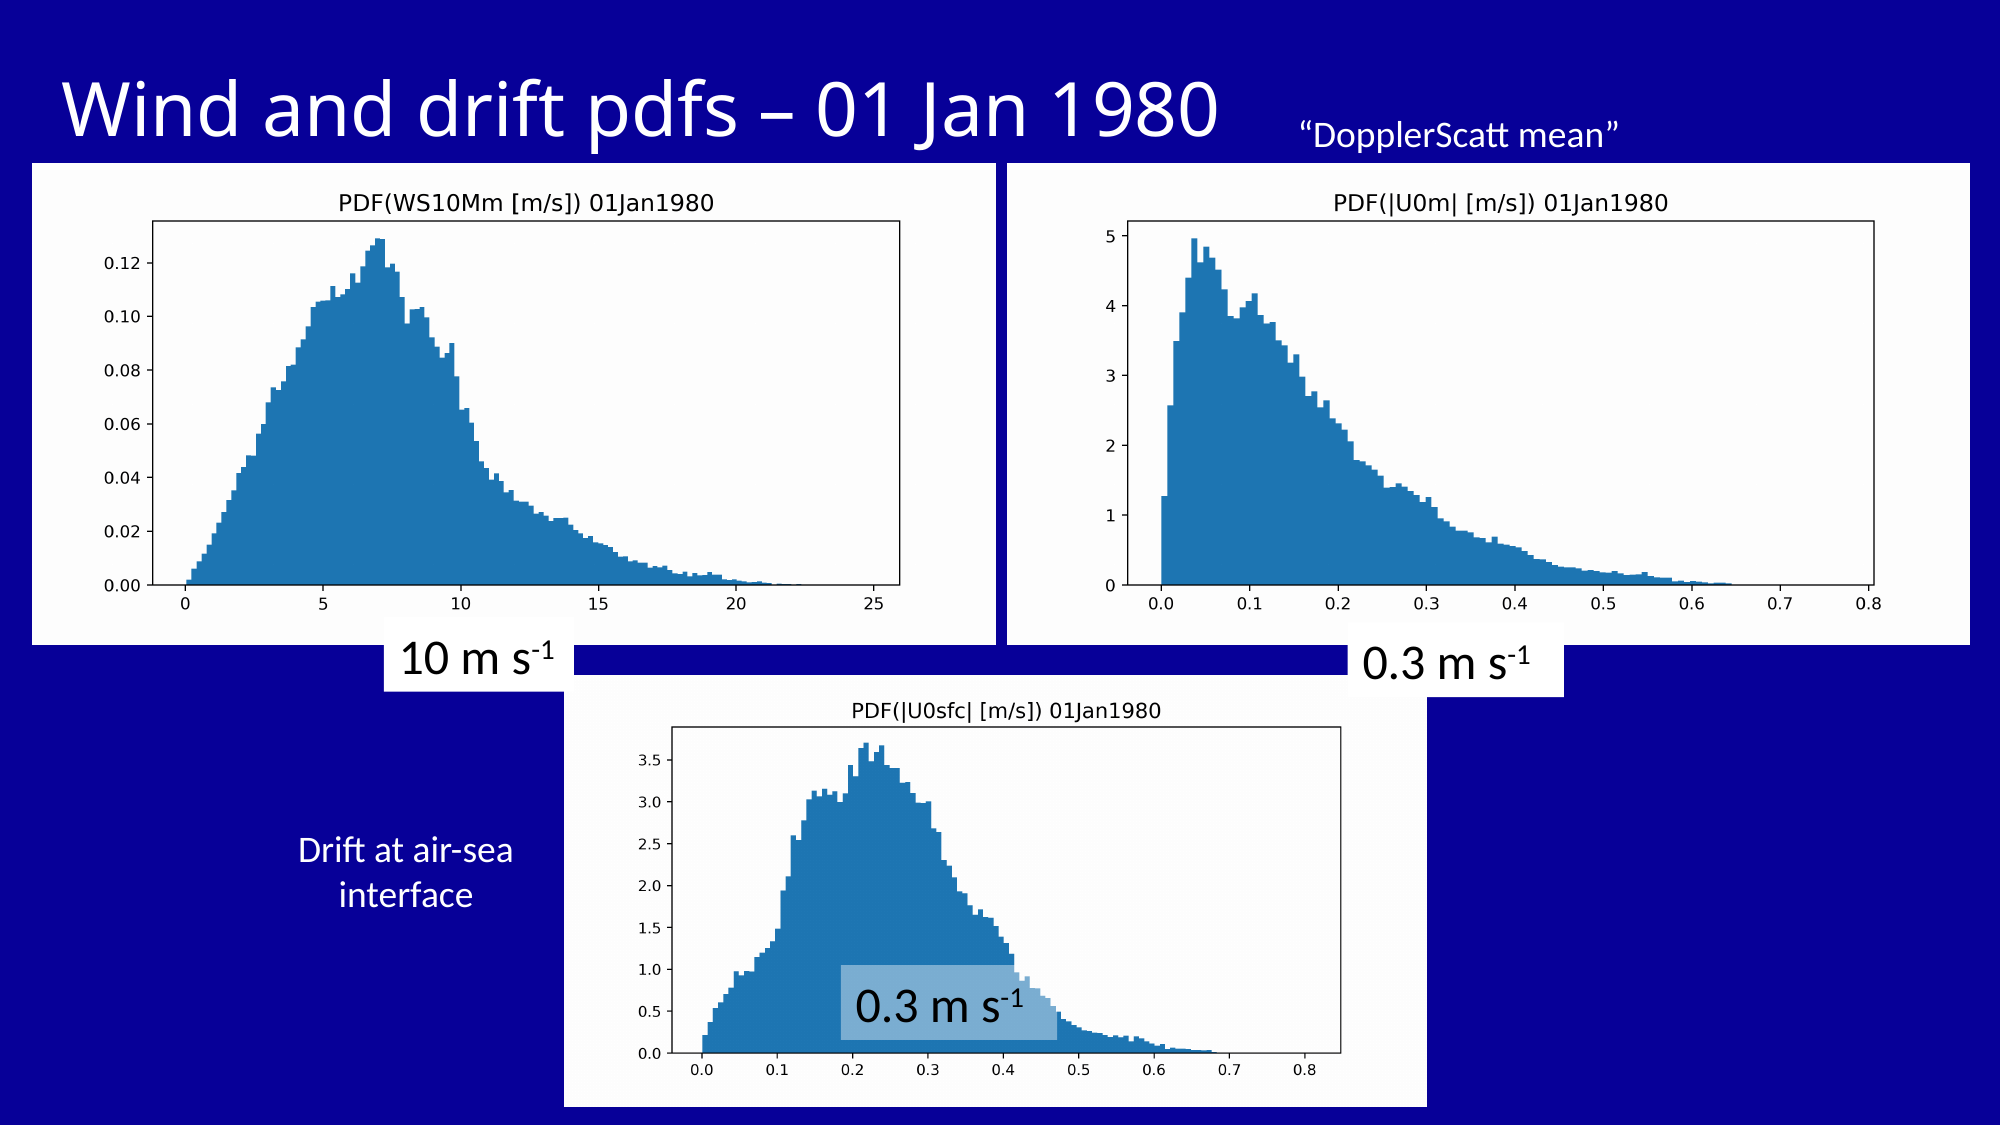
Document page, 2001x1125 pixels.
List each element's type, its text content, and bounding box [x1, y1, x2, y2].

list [32, 163, 996, 645]
text_box “DopplerScatt mean” [1282, 102, 1636, 163]
text_box 0.3 m s-1 [1347, 645, 1564, 698]
picture [1006, 163, 1970, 645]
text_box Drift at air-sea interface [264, 817, 548, 923]
picture [564, 675, 1427, 1107]
title Wind and drift pdfs – 01 Jan 1980 [46, 60, 1460, 164]
text_box 10 m s-1 [383, 645, 574, 692]
